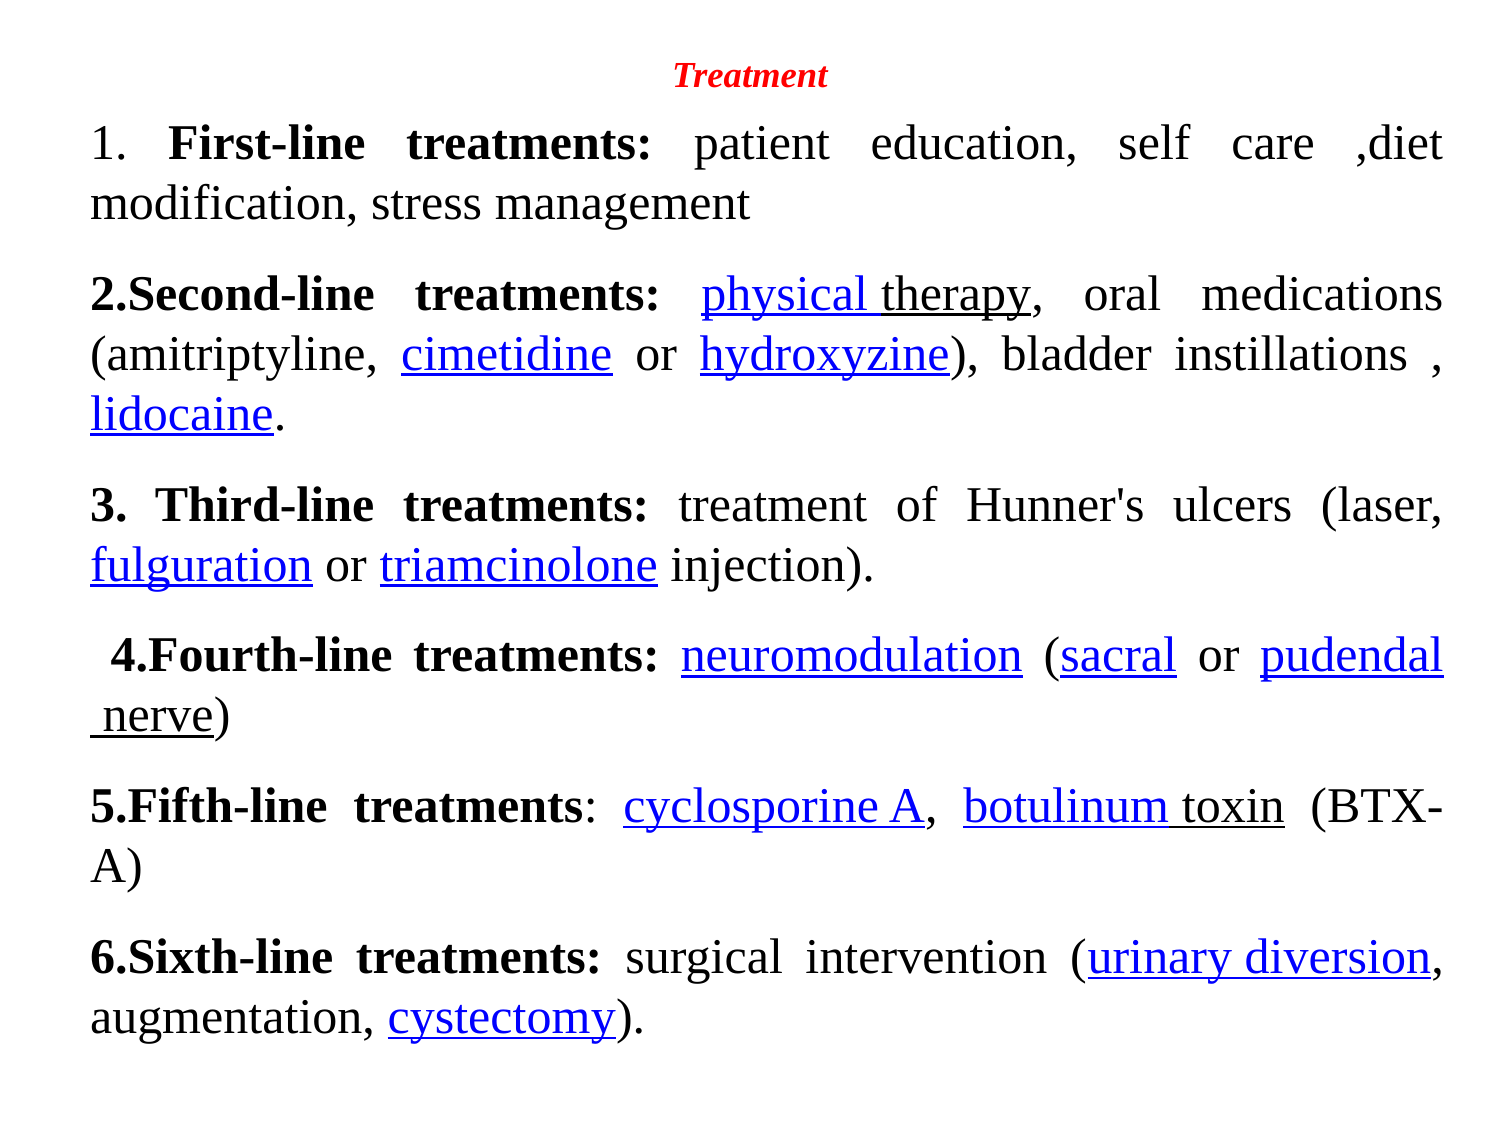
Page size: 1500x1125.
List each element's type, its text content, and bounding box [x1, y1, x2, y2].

list 1. First-line treatments: patient education, self care ,diet modification, stress management 2.Second-line treatments: physical therapy, oral medications (amitriptyline, cimetidine or hydroxyzine), bladder instillations , lidocaine. 3. Third-line treatments: treatment of Hunner's ulcers (laser, fulguration or triamcinolone injection). 4.Fourth-line treatments: neuromodulation (sacral or pudendal nerve) 5.Fifth-line treatments: cyclosporine A, botulinum toxin (BTX-A) 6.Sixth-line treatments: surgical intervention (urinary diversion, augmentation, cystectomy). [75, 101, 1459, 1047]
title Treatment [75, 42, 1425, 101]
